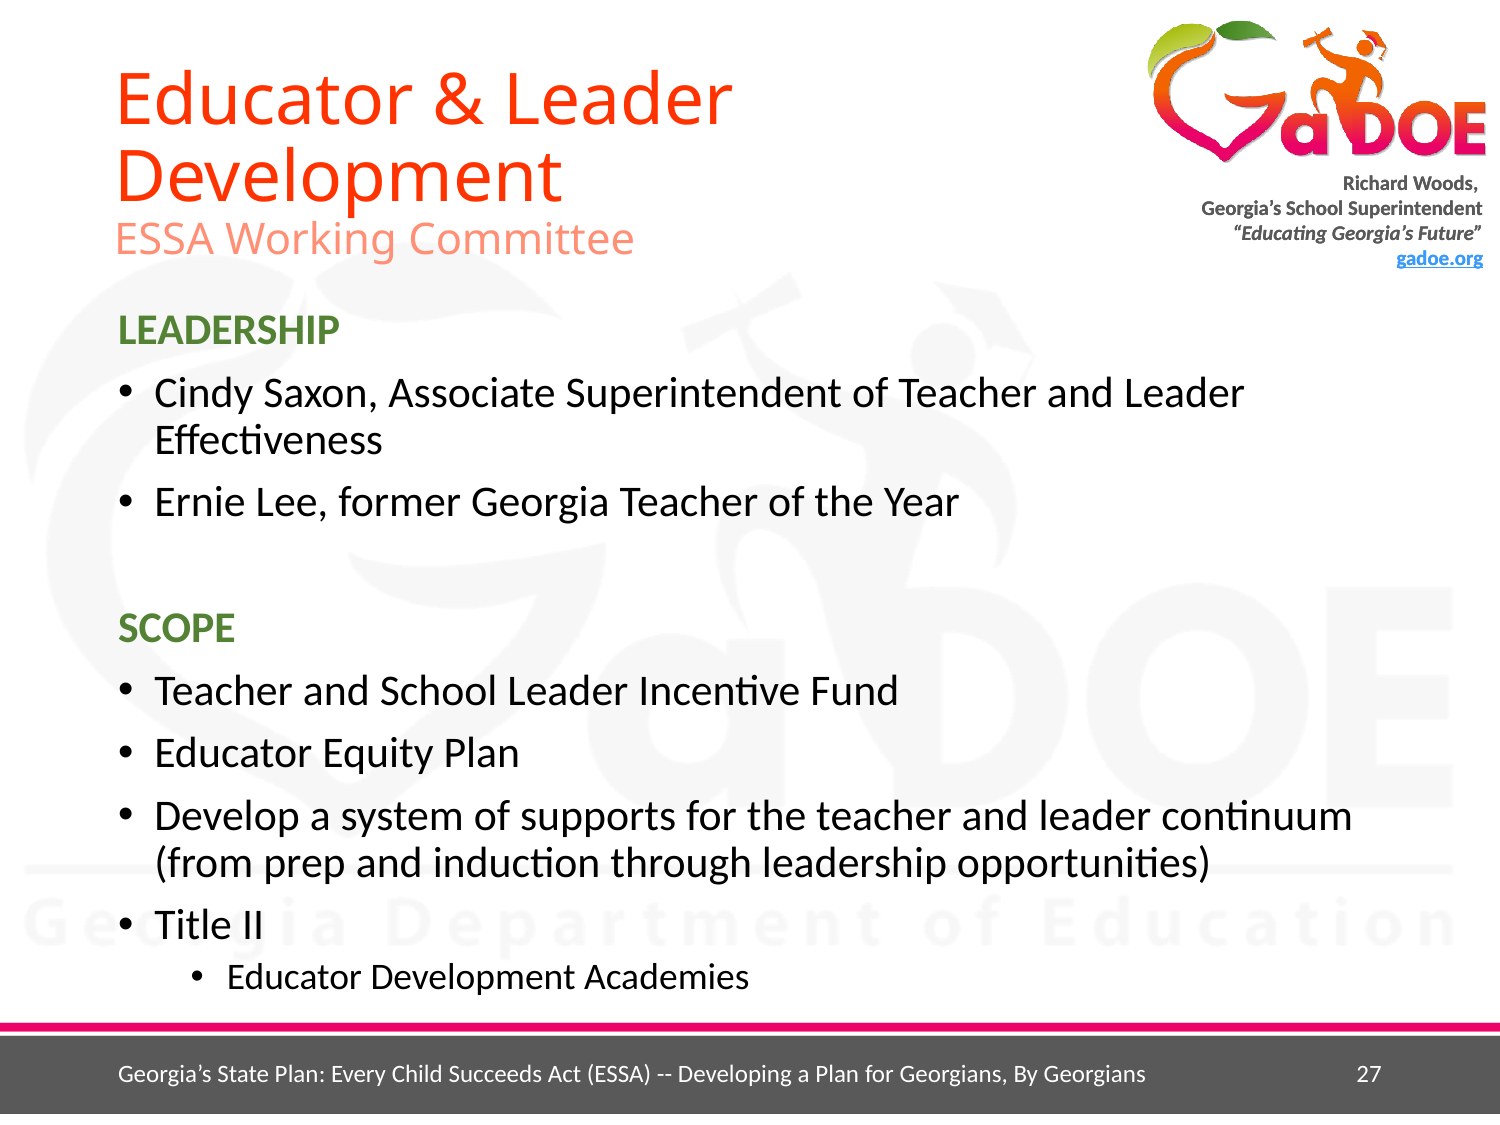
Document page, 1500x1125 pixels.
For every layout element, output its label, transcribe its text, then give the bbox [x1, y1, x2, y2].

slide_number 27 [1176, 1042, 1397, 1103]
list LEADERSHIP Cindy Saxon, Associate Superintendent of Teacher and Leader Effectiveness Ernie Lee, former Georgia Teacher of the Year SCOPE Teacher and School Leader Incentive Fund Educator Equity Plan Develop a system of supports for the teacher and leader continuum (from prep and induction through leadership opportunities) Title II Educator Development Academies [103, 299, 1397, 1014]
picture [1135, 8, 1499, 164]
picture [19, 235, 1473, 980]
slide_number Georgia’s State Plan: Every Child Succeeds Act (ESSA) -- Developing a Plan for Georgians, By Georgians [103, 1042, 1176, 1103]
title Educator & Leader Development ESSA Working Committee [99, 54, 1136, 273]
